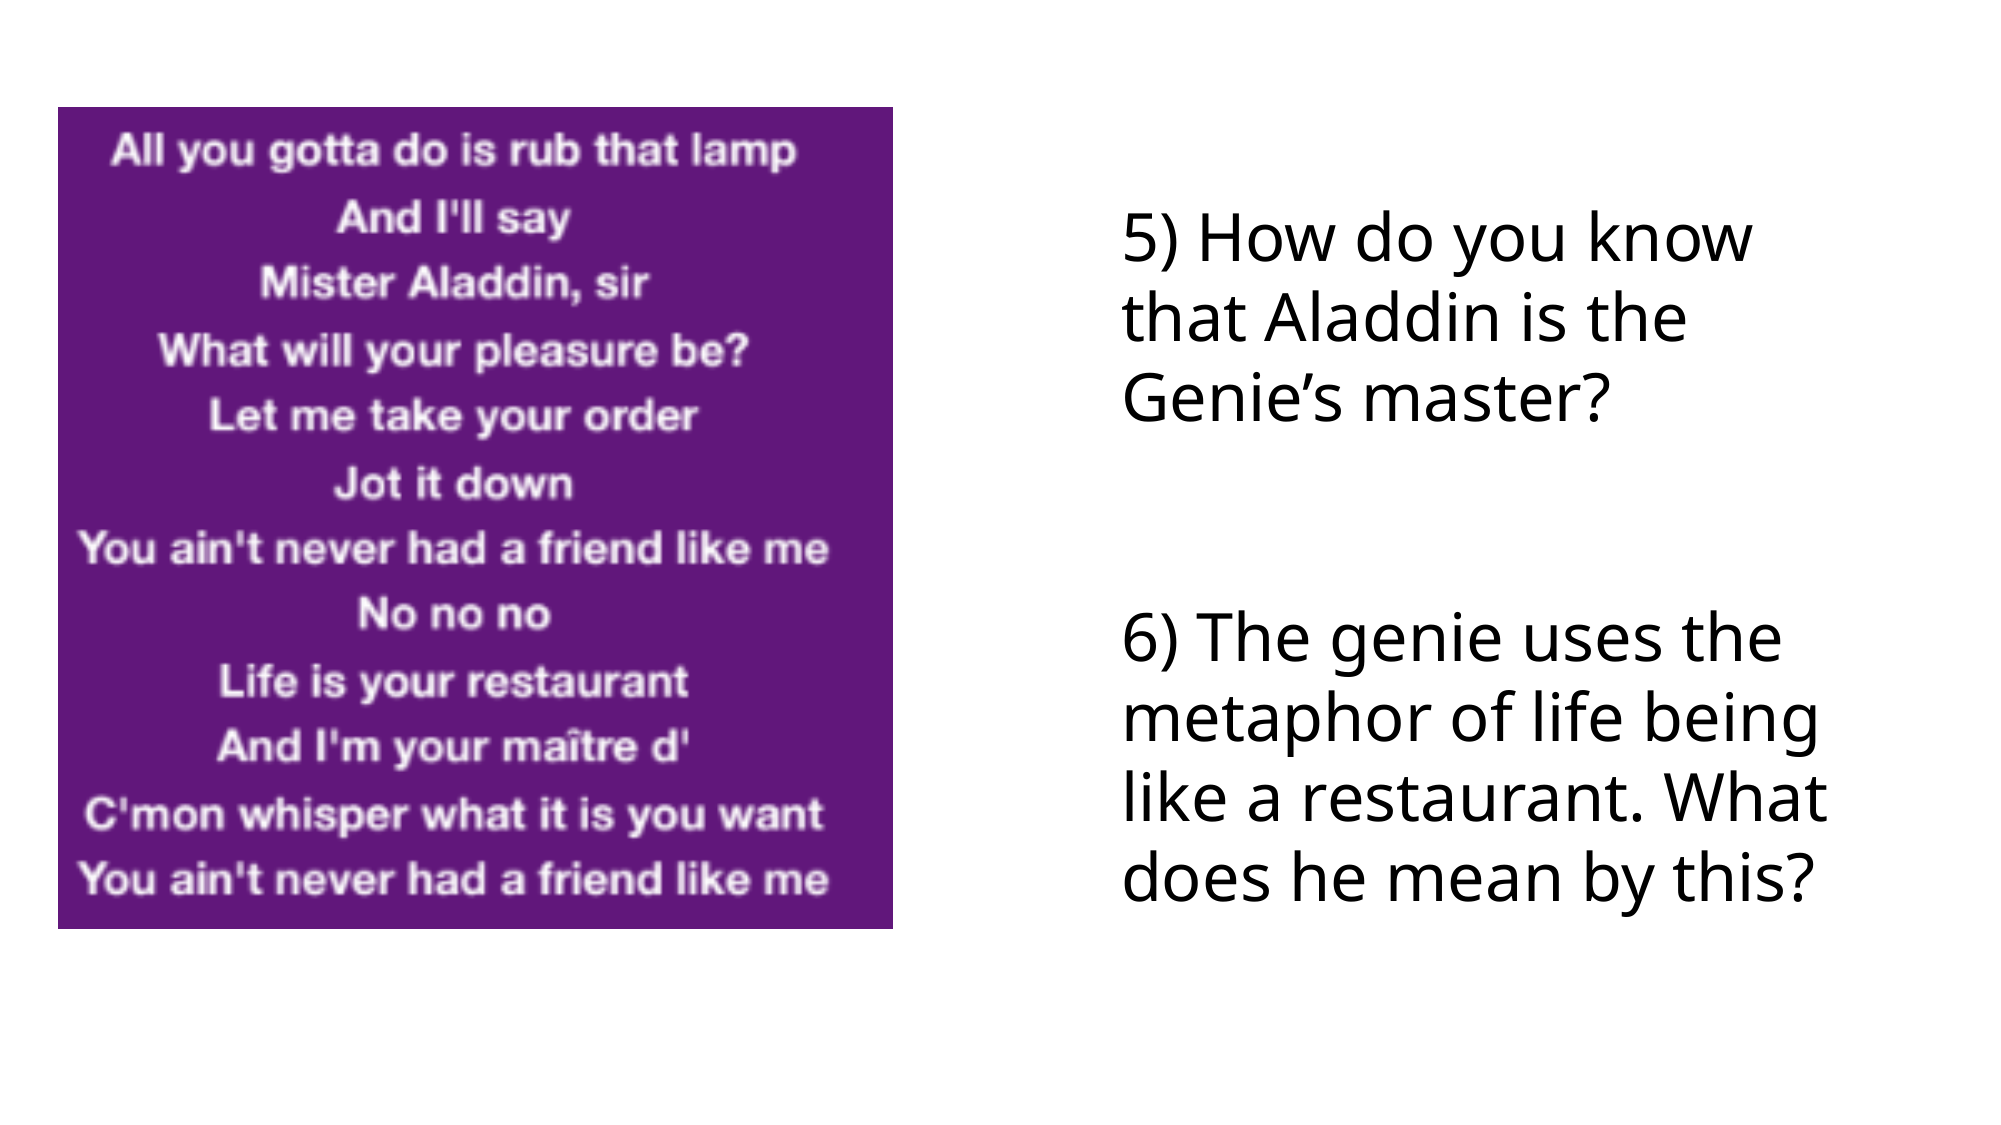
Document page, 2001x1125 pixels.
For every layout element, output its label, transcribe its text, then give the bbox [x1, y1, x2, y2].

text_box 5) How do you know that Aladdin is the Genie’s master? 6) The genie uses the metaphor of life being like a restaurant. What does he mean by this? [1106, 187, 1868, 967]
picture [58, 107, 893, 929]
